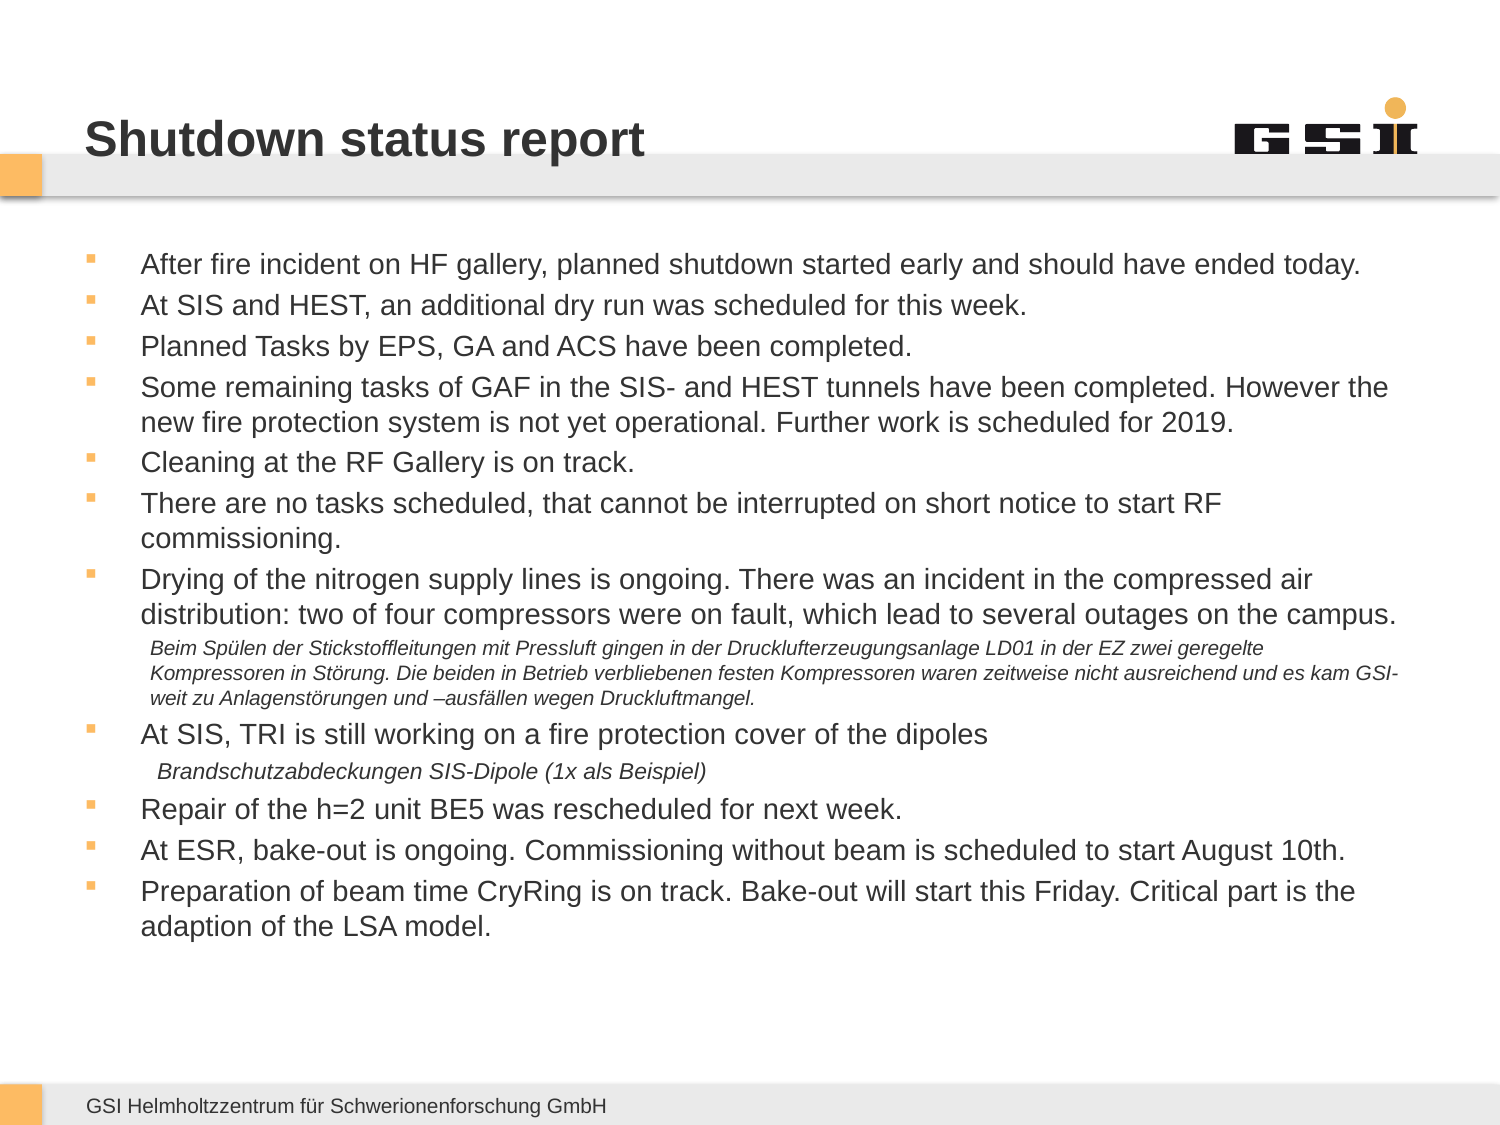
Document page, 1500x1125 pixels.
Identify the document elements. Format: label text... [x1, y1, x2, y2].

picture [1233, 95, 1419, 154]
title Shutdown status report [69, 44, 986, 174]
list After fire incident on HF gallery, planned shutdown started early and should have ended today. At SIS and HEST, an additional dry run was scheduled for this week. Planned Tasks by EPS, GA and ACS have been completed. Some remaining tasks of GAF in the SIS- and HEST tunnels have been completed. However the new fire protection system is not yet operational. Further work is scheduled for 2019. Cleaning at the RF Gallery is on track. There are no tasks scheduled, that cannot be interrupted on short notice to start RF commissioning. Drying of the nitrogen supply lines is ongoing. There was an incident in the compressed air distribution: two of four compressors were on fault, which lead to several outages on the campus. Beim Spülen der Stickstoffleitungen mit Pressluft gingen in der Drucklufterzeugungsanlage LD01 in der EZ zwei geregelte Kompressoren in Störung. Die beiden in Betrieb verbliebenen festen Kompressoren waren zeitweise nicht ausreichend und es kam GSI-weit zu Anlagenstörungen und –ausfällen wegen Druckluftmangel. At SIS, TRI is still working on a fire protection cover of the dipoles Brandschutzabdeckungen SIS-Dipole (1x als Beispiel) Repair of the h=2 unit BE5 was rescheduled for next week. At ESR, bake-out is ongoing. Commissioning without beam is scheduled to start August 10th. Preparation of beam time CryRing is on track. Bake-out will start this Friday. Critical part is the adaption of the LSA model. [69, 237, 1417, 1043]
